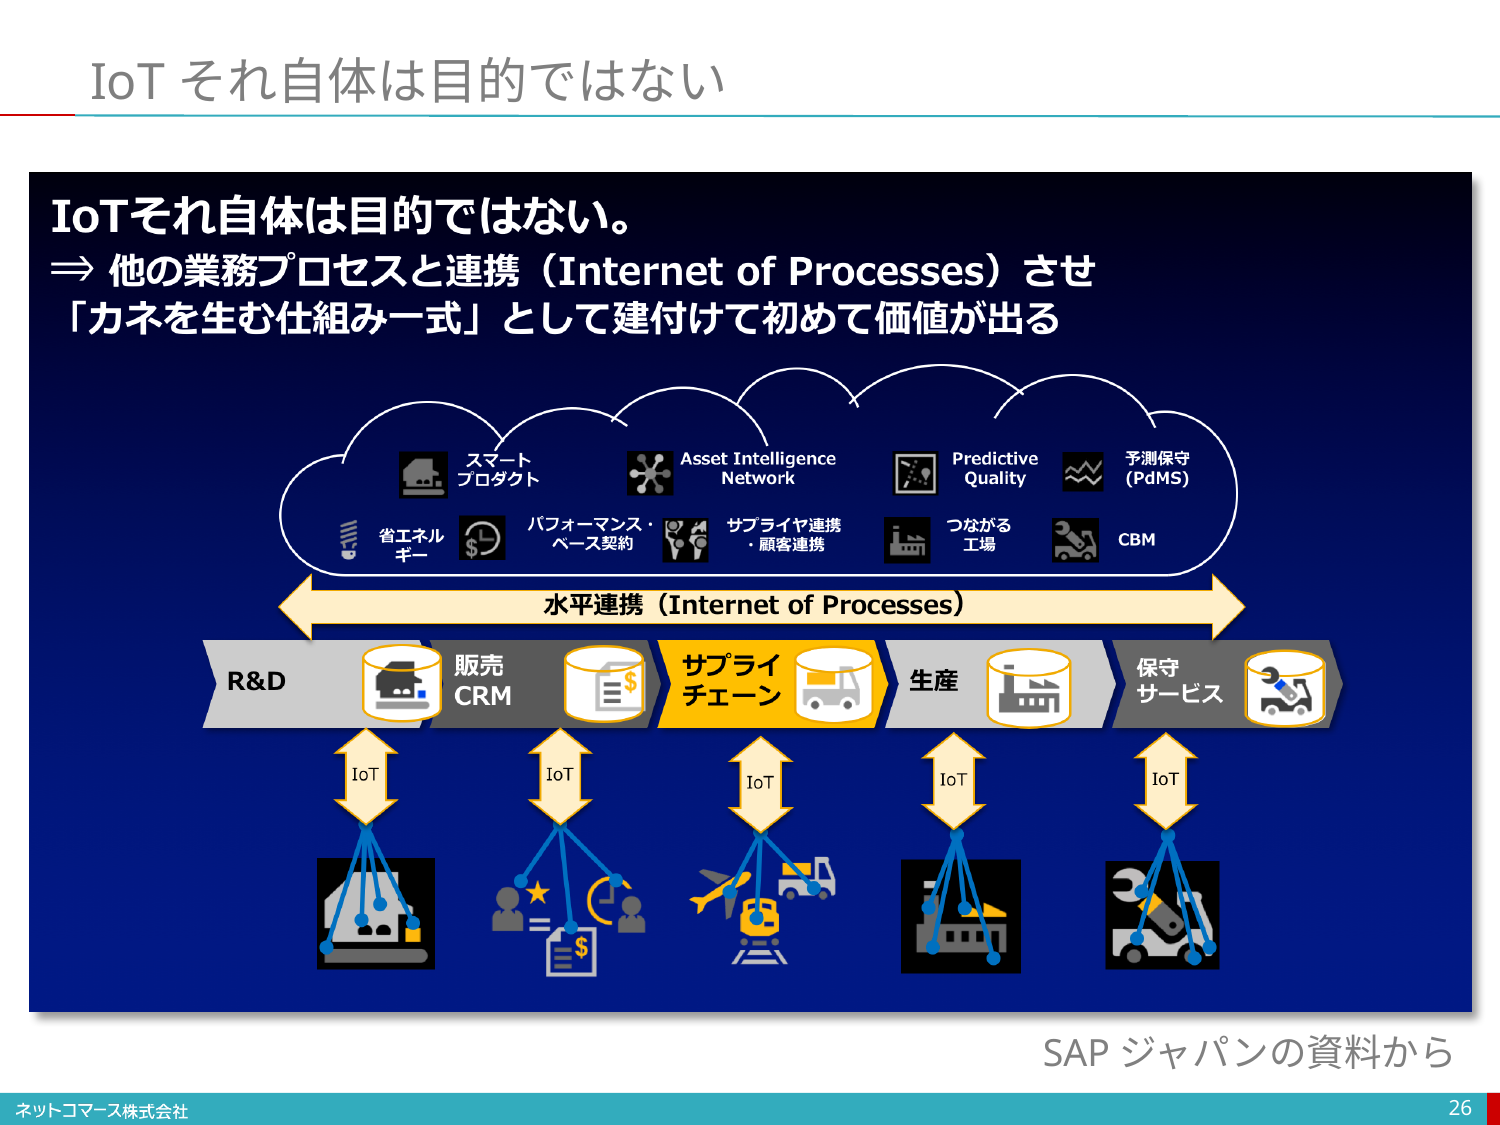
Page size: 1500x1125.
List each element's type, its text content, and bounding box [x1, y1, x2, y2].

picture [29, 172, 1472, 1012]
text_box SAPジャパンの資料から [1028, 1021, 1472, 1082]
title IoTそれ自体は目的ではない [75, 45, 1500, 114]
picture [16, 1101, 188, 1120]
slide_number 26 [1137, 1091, 1488, 1125]
